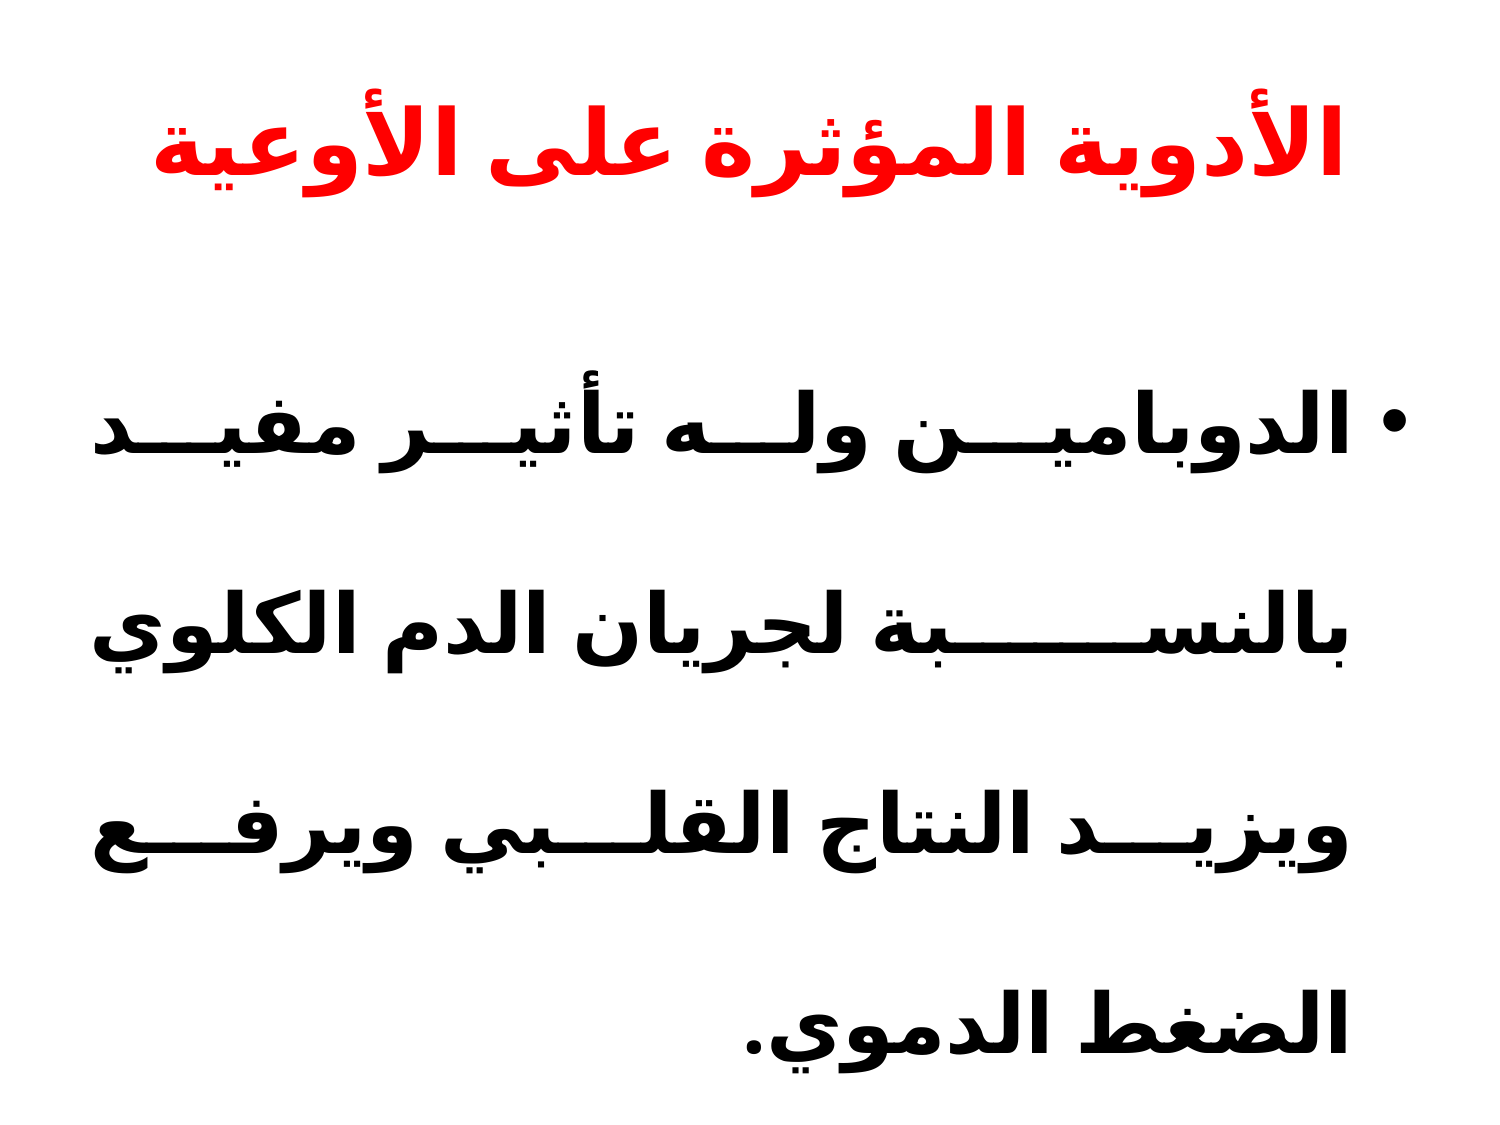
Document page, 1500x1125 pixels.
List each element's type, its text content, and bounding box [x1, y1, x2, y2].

title الأدوية المؤثرة على الأوعية [75, 45, 1425, 233]
list الدوبامين وله تأثير مفيد بالنسبة لجريان الدم الكلوي ويزيد النتاج القلبي ويرفع الضغط الدموي. [75, 262, 1425, 1005]
